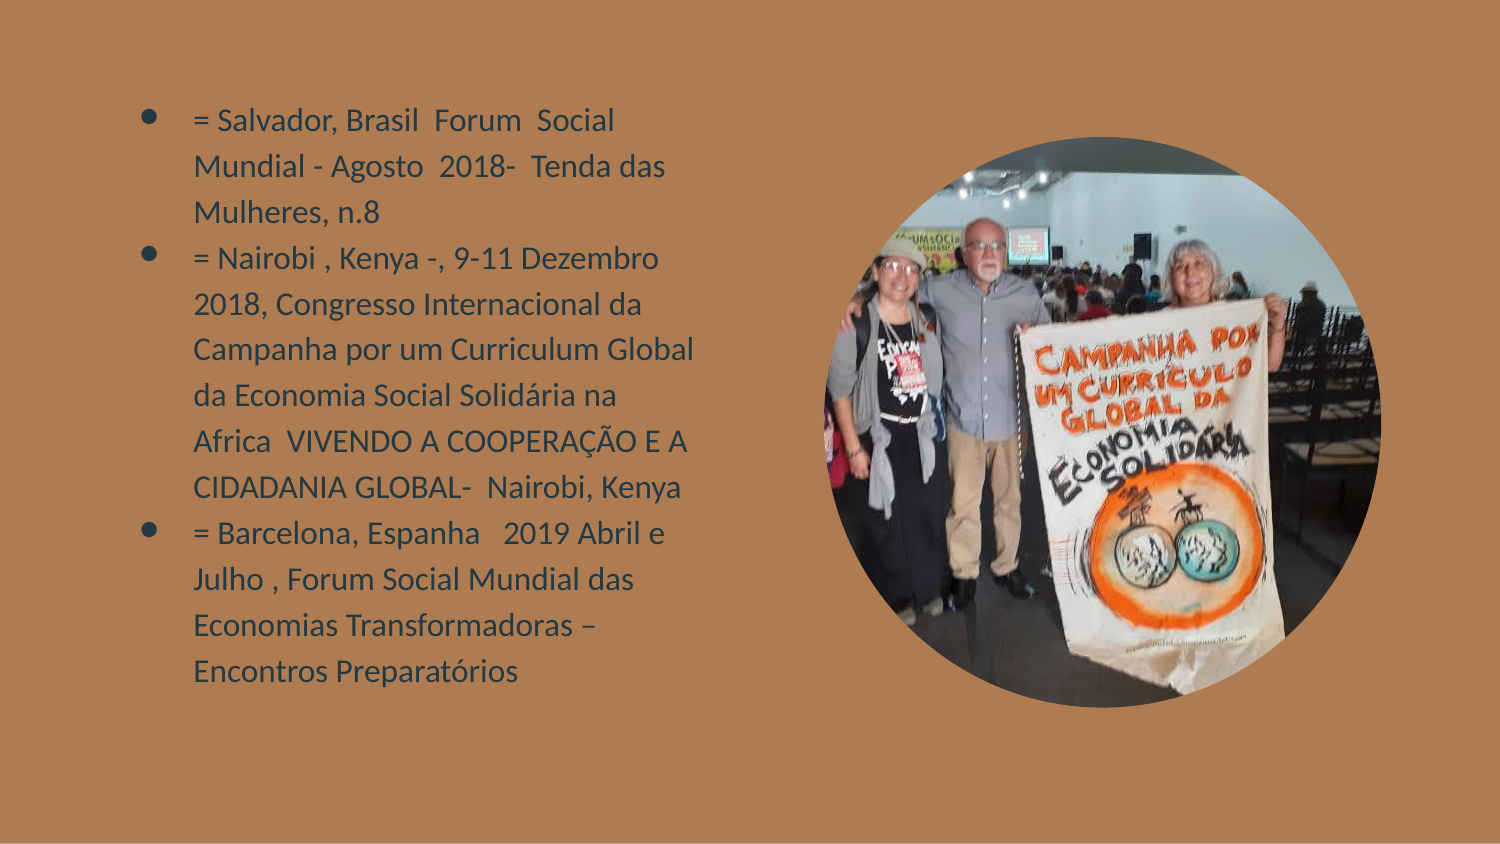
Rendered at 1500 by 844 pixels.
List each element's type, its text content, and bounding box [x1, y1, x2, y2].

list = Salvador, Brasil Forum Social Mundial - Agosto 2018- Tenda das Mulheres, n.8 = Nairobi , Kenya -, 9-11 Dezembro 2018, Congresso Internacional da Campanha por um Curriculum Global da Economia Social Solidária na Africa VIVENDO A COOPERAÇÃO E A CIDADANIA GLOBAL- Nairobi, Kenya = Barcelona, Espanha 2019 Abril e Julho , Forum Social Mundial das Economias Transformadoras – Encontros Preparatórios [103, 191, 723, 749]
picture [823, 136, 1382, 708]
